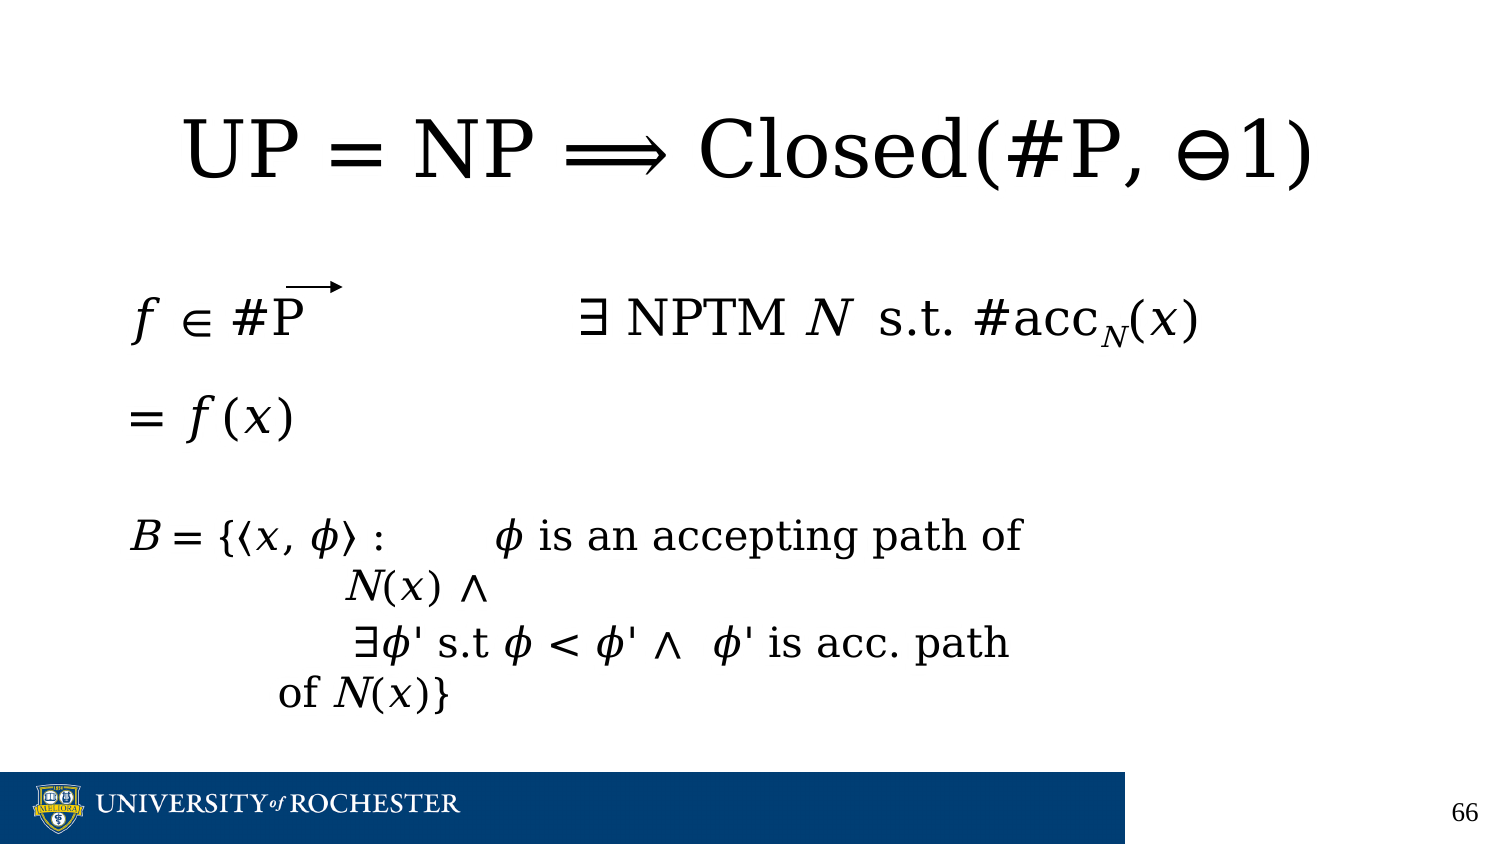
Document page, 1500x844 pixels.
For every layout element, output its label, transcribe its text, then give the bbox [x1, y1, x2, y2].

picture [0, 772, 1125, 844]
title UP = NP ⟹ Closed(#P, ⊖1) [112, 75, 1388, 216]
list 𝑓 ∈ #P ∃ NPTM N s.t. #accN(𝑥) = 𝑓(𝑥) B = {⟨𝑥, 𝜙〉 : 𝜙 is an accepting path of N(𝑥) ∧ ∃𝜙' s.t 𝜙 < 𝜙' ∧ 𝜙' is acc. path of N(𝑥)} [112, 243, 1248, 751]
slide_number ‹#› [1403, 779, 1494, 844]
